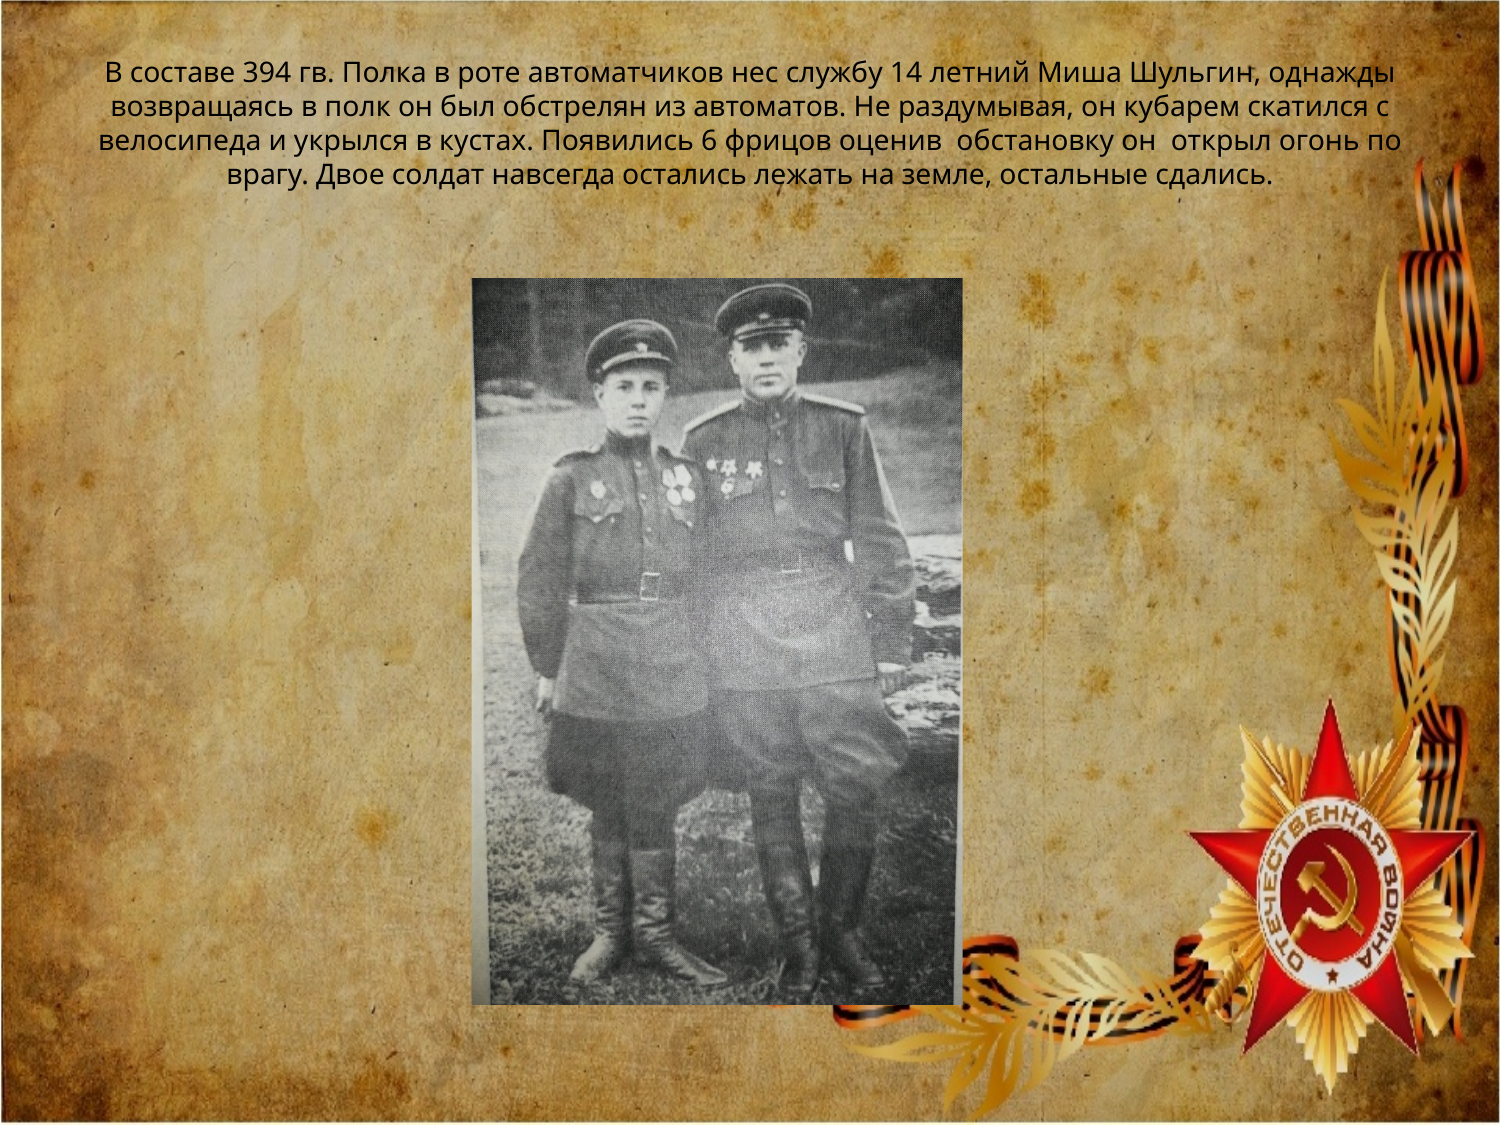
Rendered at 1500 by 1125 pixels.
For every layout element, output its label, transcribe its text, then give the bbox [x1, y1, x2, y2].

title В составе 394 гв. Полка в роте автоматчиков нес службу 14 летний Миша Шульгин, однажды возвращаясь в полк он был обстрелян из автоматов. Не раздумывая, он кубарем скатился с велосипеда и укрылся в кустах. Появились 6 фрицов оценив обстановку он открыл огонь по врагу. Двое солдат навсегда остались лежать на земле, остальные сдались. [75, 45, 1425, 233]
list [471, 278, 963, 1006]
picture [0, 0, 1500, 1125]
